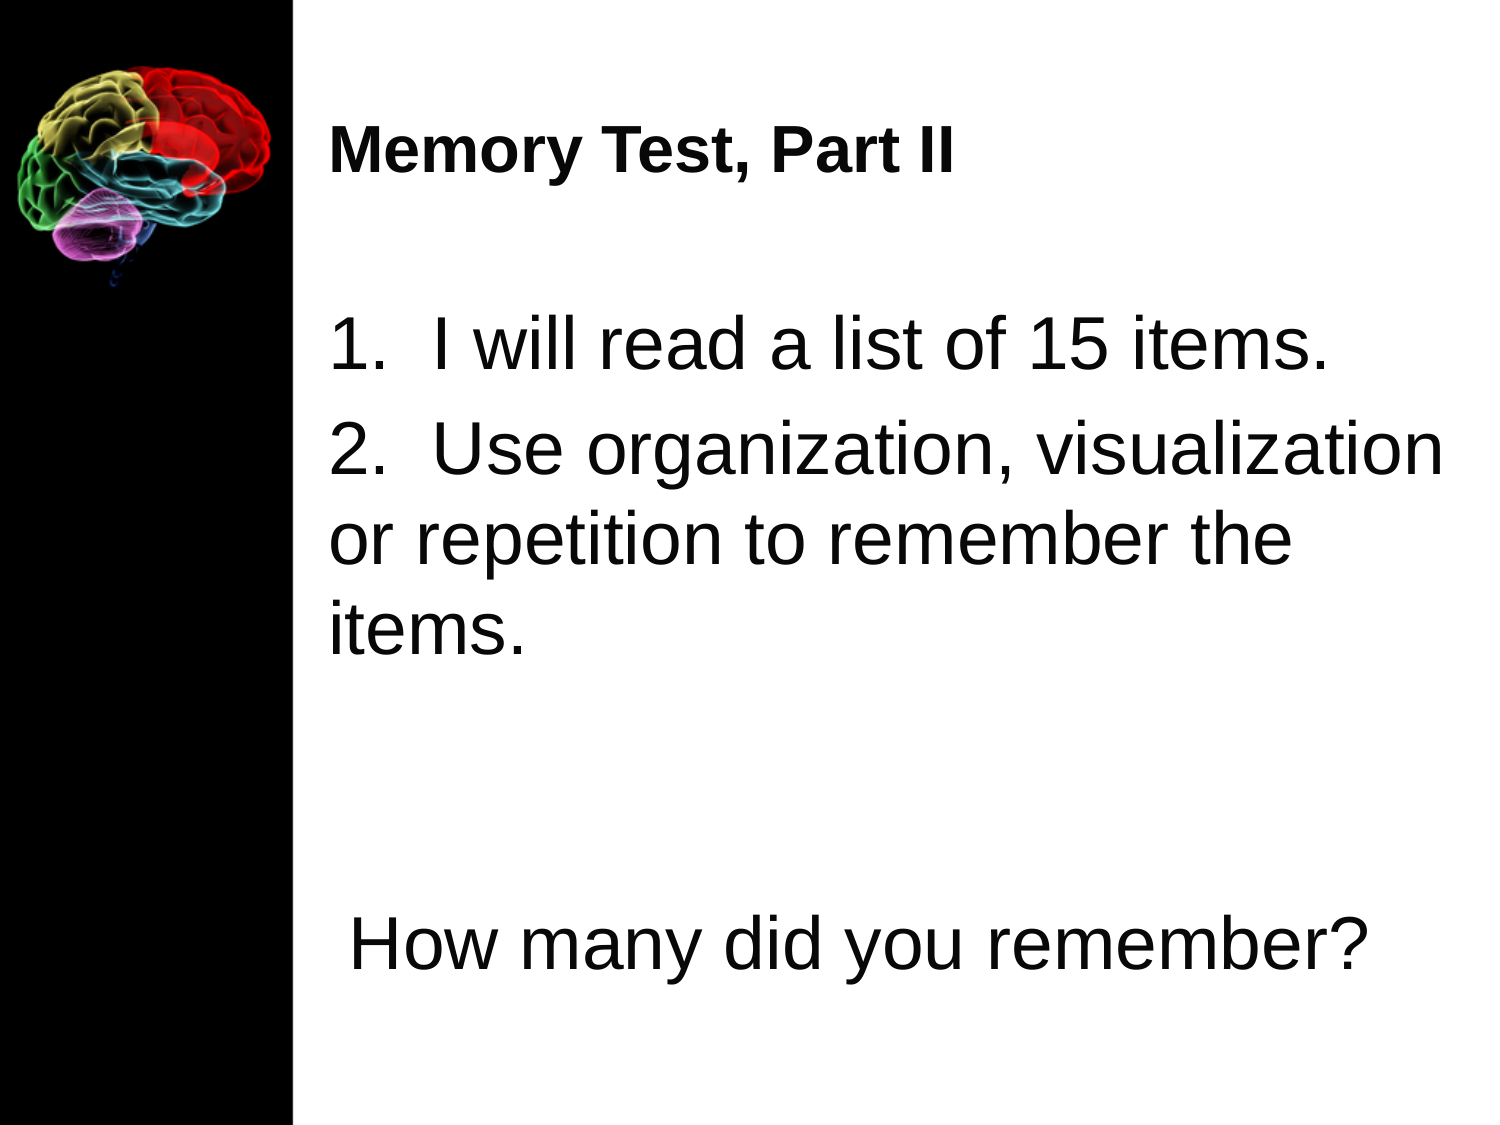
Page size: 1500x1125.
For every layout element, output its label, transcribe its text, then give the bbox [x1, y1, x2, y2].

title Memory Test, Part II [312, 86, 1471, 205]
picture [0, 0, 1500, 1125]
list 1. I will read a list of 15 items. 2. Use organization, visualization or repetition to remember the items. How many did you remember? [312, 287, 1471, 1039]
